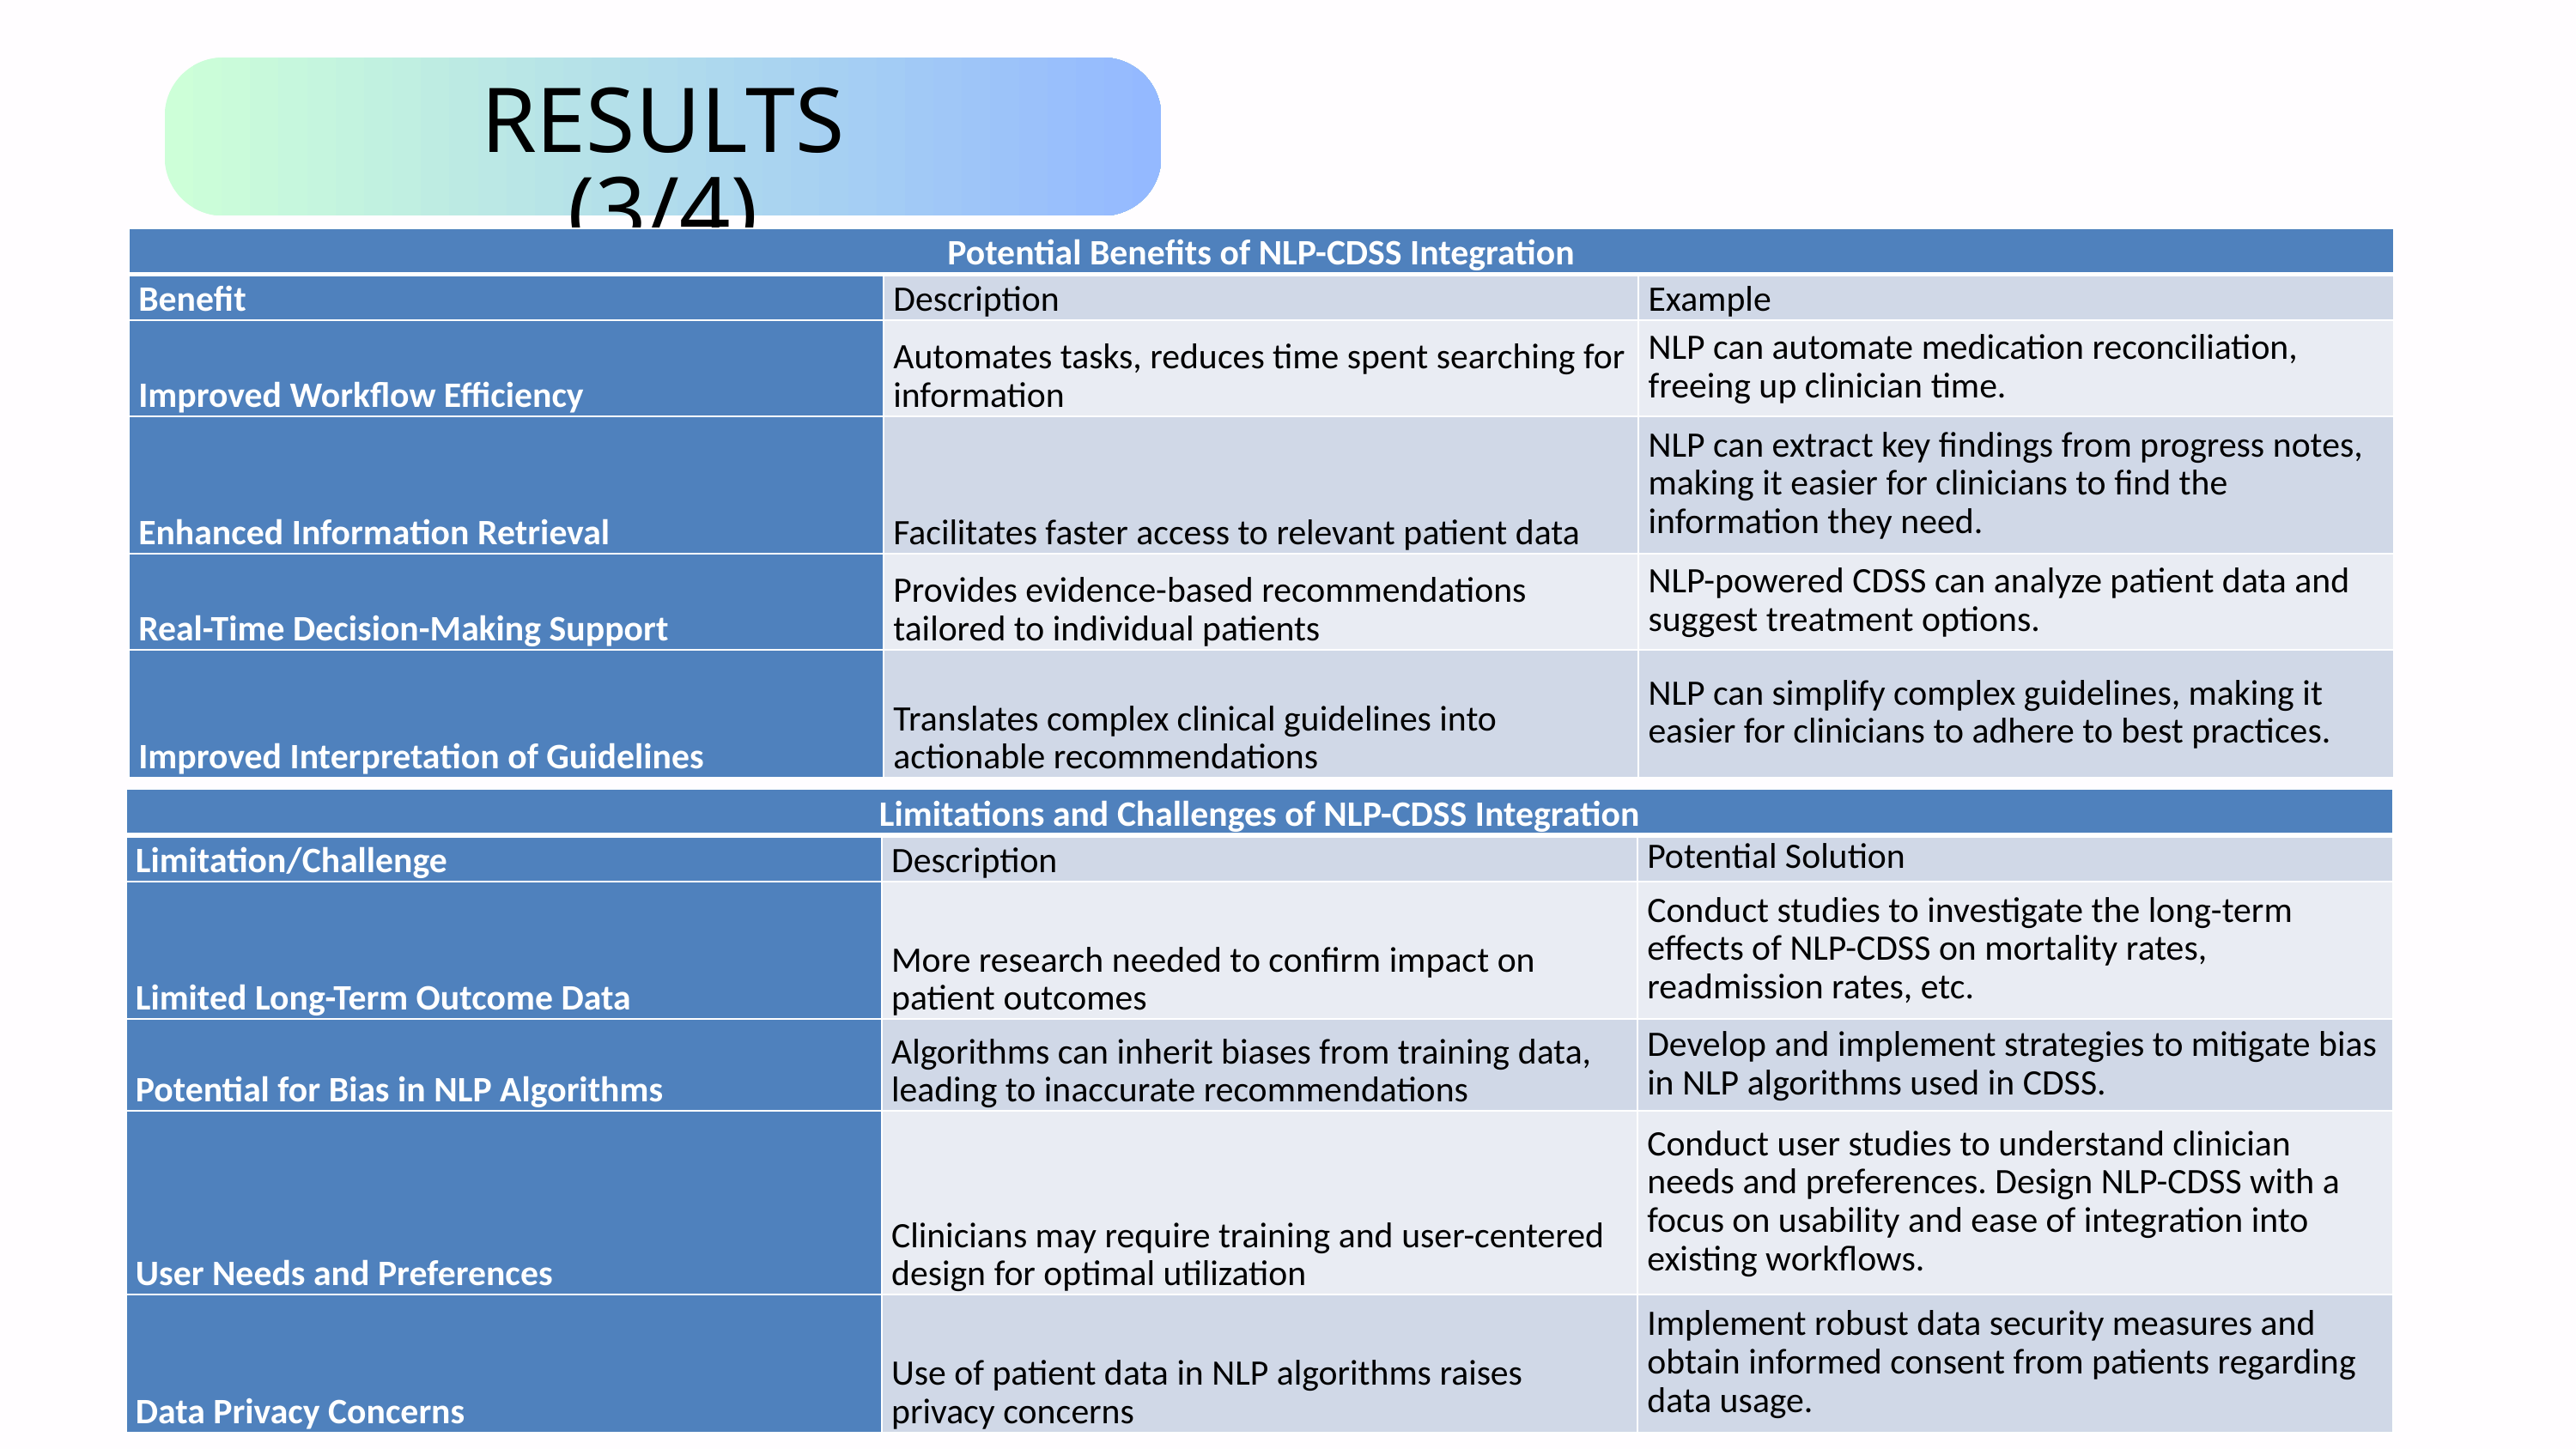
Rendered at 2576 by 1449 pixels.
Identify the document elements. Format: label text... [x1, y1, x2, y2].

table_cell User Needs and Preferences [127, 1112, 881, 1294]
table_cell Benefit [130, 276, 883, 319]
table_cell Real-Time Decision-Making Support [130, 555, 883, 649]
table_cell Conduct user studies to understand clinician needs and preferences. Design NLP-CDSS with a focus on usability and ease of integration into existing workflows. [1638, 1112, 2392, 1294]
table_cell Clinicians may require training and user-centered design for optimal utilization [883, 1112, 1637, 1294]
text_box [164, 57, 1162, 216]
text_box RESULTS (3/4) [400, 223, 926, 227]
table_header Potential Benefits of NLP-CDSS Integration [130, 229, 2393, 272]
table_cell Conduct studies to investigate the long-term effects of NLP-CDSS on mortality rates, readmission rates, etc. [1638, 882, 2392, 1018]
table_cell Enhanced Information Retrieval [130, 417, 883, 553]
table_cell NLP can simplify complex guidelines, making it easier for clinicians to adhere to best practices. [1639, 651, 2393, 777]
table_cell Potential Solution [1638, 838, 2392, 881]
table_cell Improved Interpretation of Guidelines [130, 651, 883, 777]
table_cell Data Privacy Concerns [127, 1295, 881, 1432]
table_cell NLP-powered CDSS can analyze patient data and suggest treatment options. [1639, 555, 2393, 649]
table_cell Improved Workflow Efficiency [130, 321, 883, 415]
table_cell Develop and implement strategies to mitigate bias in NLP algorithms used in CDSS. [1638, 1020, 2392, 1110]
table_cell Description [884, 276, 1637, 319]
table_header Limitations and Challenges of NLP-CDSS Integration [127, 790, 2392, 833]
table_cell Translates complex clinical guidelines into actionable recommendations [884, 651, 1637, 777]
table_cell NLP can automate medication reconciliation, freeing up clinician time. [1639, 321, 2393, 415]
table_cell Implement robust data security measures and obtain informed consent from patients regarding data usage. [1638, 1295, 2392, 1432]
table_cell Potential for Bias in NLP Algorithms [127, 1020, 881, 1110]
table_cell Automates tasks, reduces time spent searching for information [884, 321, 1637, 415]
table_cell Use of patient data in NLP algorithms raises privacy concerns [883, 1295, 1637, 1432]
table_cell NLP can extract key findings from progress notes, making it easier for clinicians to find the information they need. [1639, 417, 2393, 553]
table_cell More research needed to confirm impact on patient outcomes [883, 882, 1637, 1018]
table_cell Provides evidence-based recommendations tailored to individual patients [884, 555, 1637, 649]
table_cell Limited Long-Term Outcome Data [127, 882, 881, 1018]
table_cell Example [1639, 276, 2393, 319]
table_cell Limitation/Challenge [127, 838, 881, 881]
table_cell Algorithms can inherit biases from training data, leading to inaccurate recommendations [883, 1020, 1637, 1110]
table_cell Facilitates faster access to relevant patient data [884, 417, 1637, 553]
table_cell Description [883, 838, 1637, 881]
